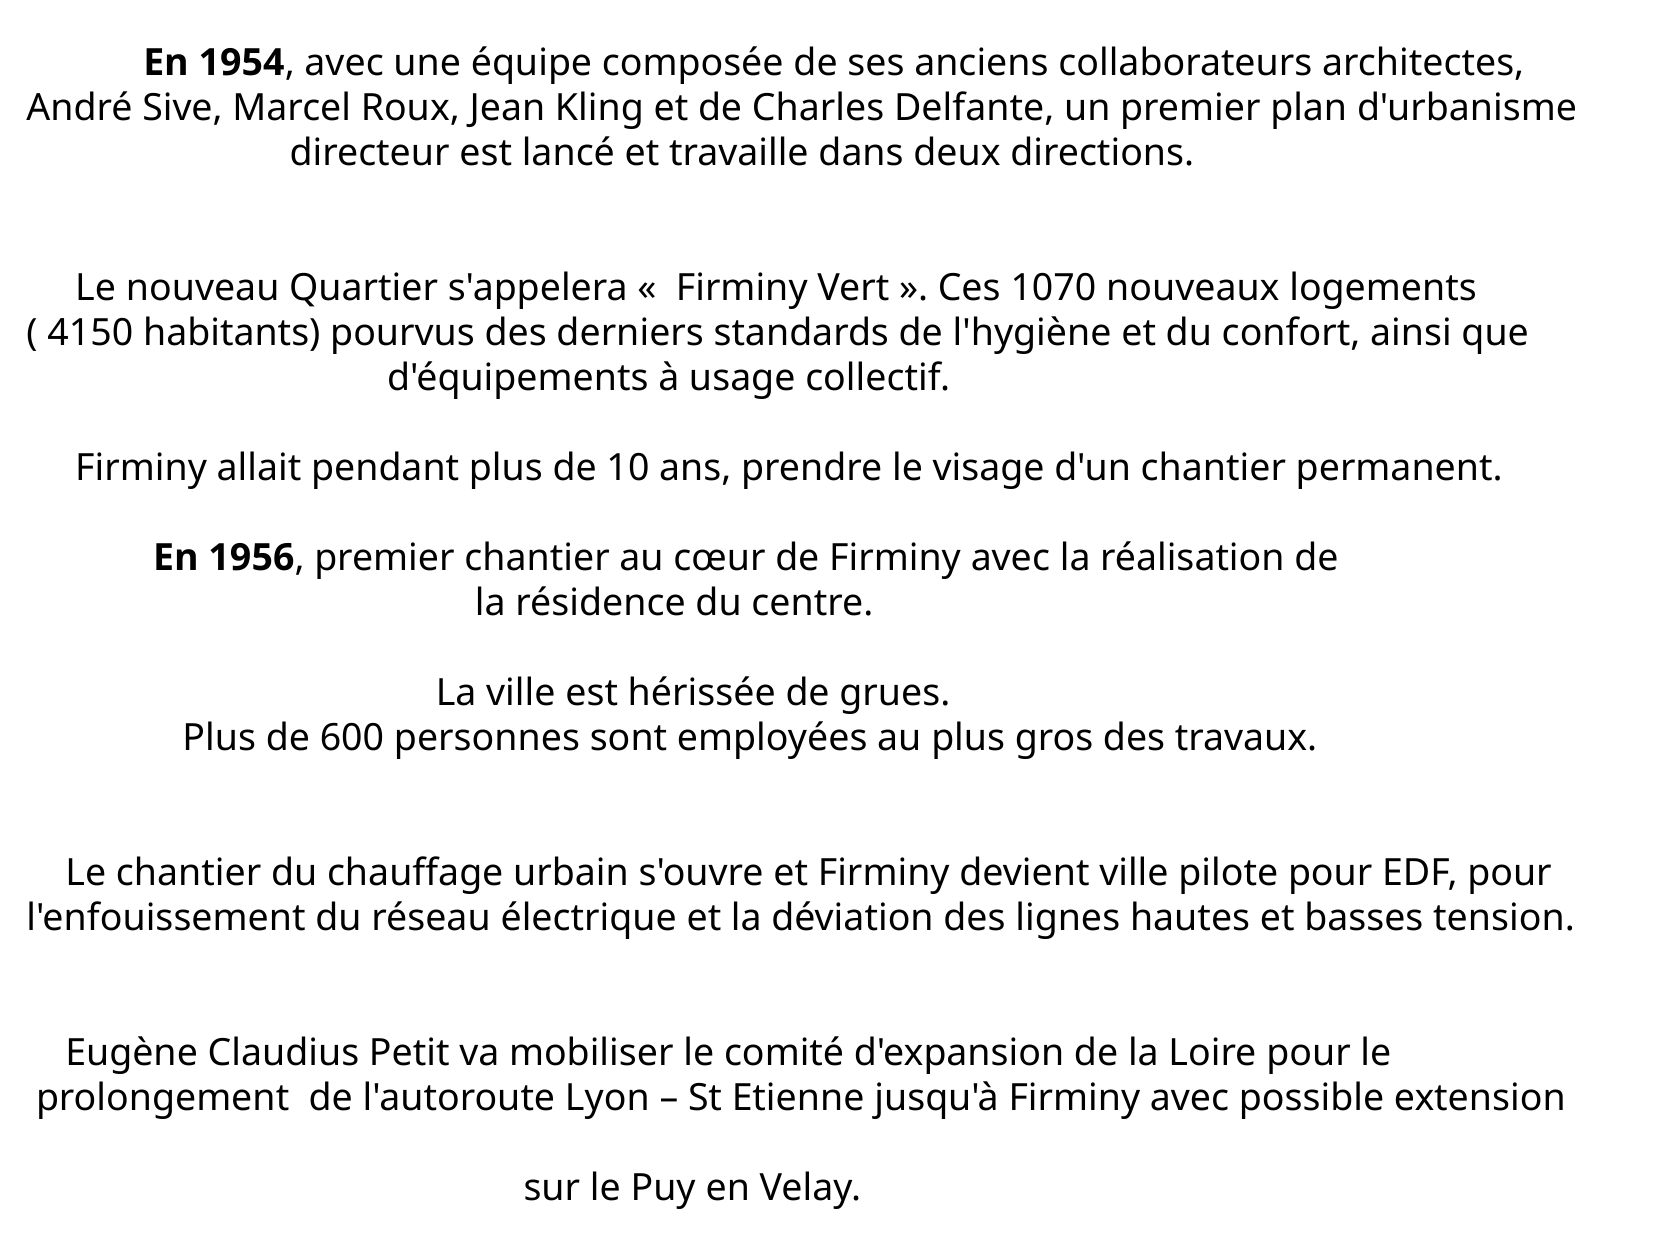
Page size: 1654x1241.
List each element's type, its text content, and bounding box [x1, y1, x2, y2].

text_box En 1954, avec une équipe composée de ses anciens collaborateurs architectes, André Sive, Marcel Roux, Jean Kling et de Charles Delfante, un premier plan d'urbanisme directeur est lancé et travaille dans deux directions. Le nouveau Quartier s'appelera « Firminy Vert ». Ces 1070 nouveaux logements ( 4150 habitants) pourvus des derniers standards de l'hygiène et du confort, ainsi que d'équipements à usage collectif. Firminy allait pendant plus de 10 ans, prendre le visage d'un chantier permanent. En 1956, premier chantier au cœur de Firminy avec la réalisation de la résidence du centre. La ville est hérissée de grues. Plus de 600 personnes sont employées au plus gros des travaux. Le chantier du chauffage urbain s'ouvre et Firminy devient ville pilote pour EDF, pour l'enfouissement du réseau électrique et la déviation des lignes hautes et basses tension. Eugène Claudius Petit va mobiliser le comité d'expansion de la Loire pour le prolongement de l'autoroute Lyon – St Etienne jusqu'à Firminy avec possible extension sur le Puy en Velay. [11, 30, 1607, 213]
